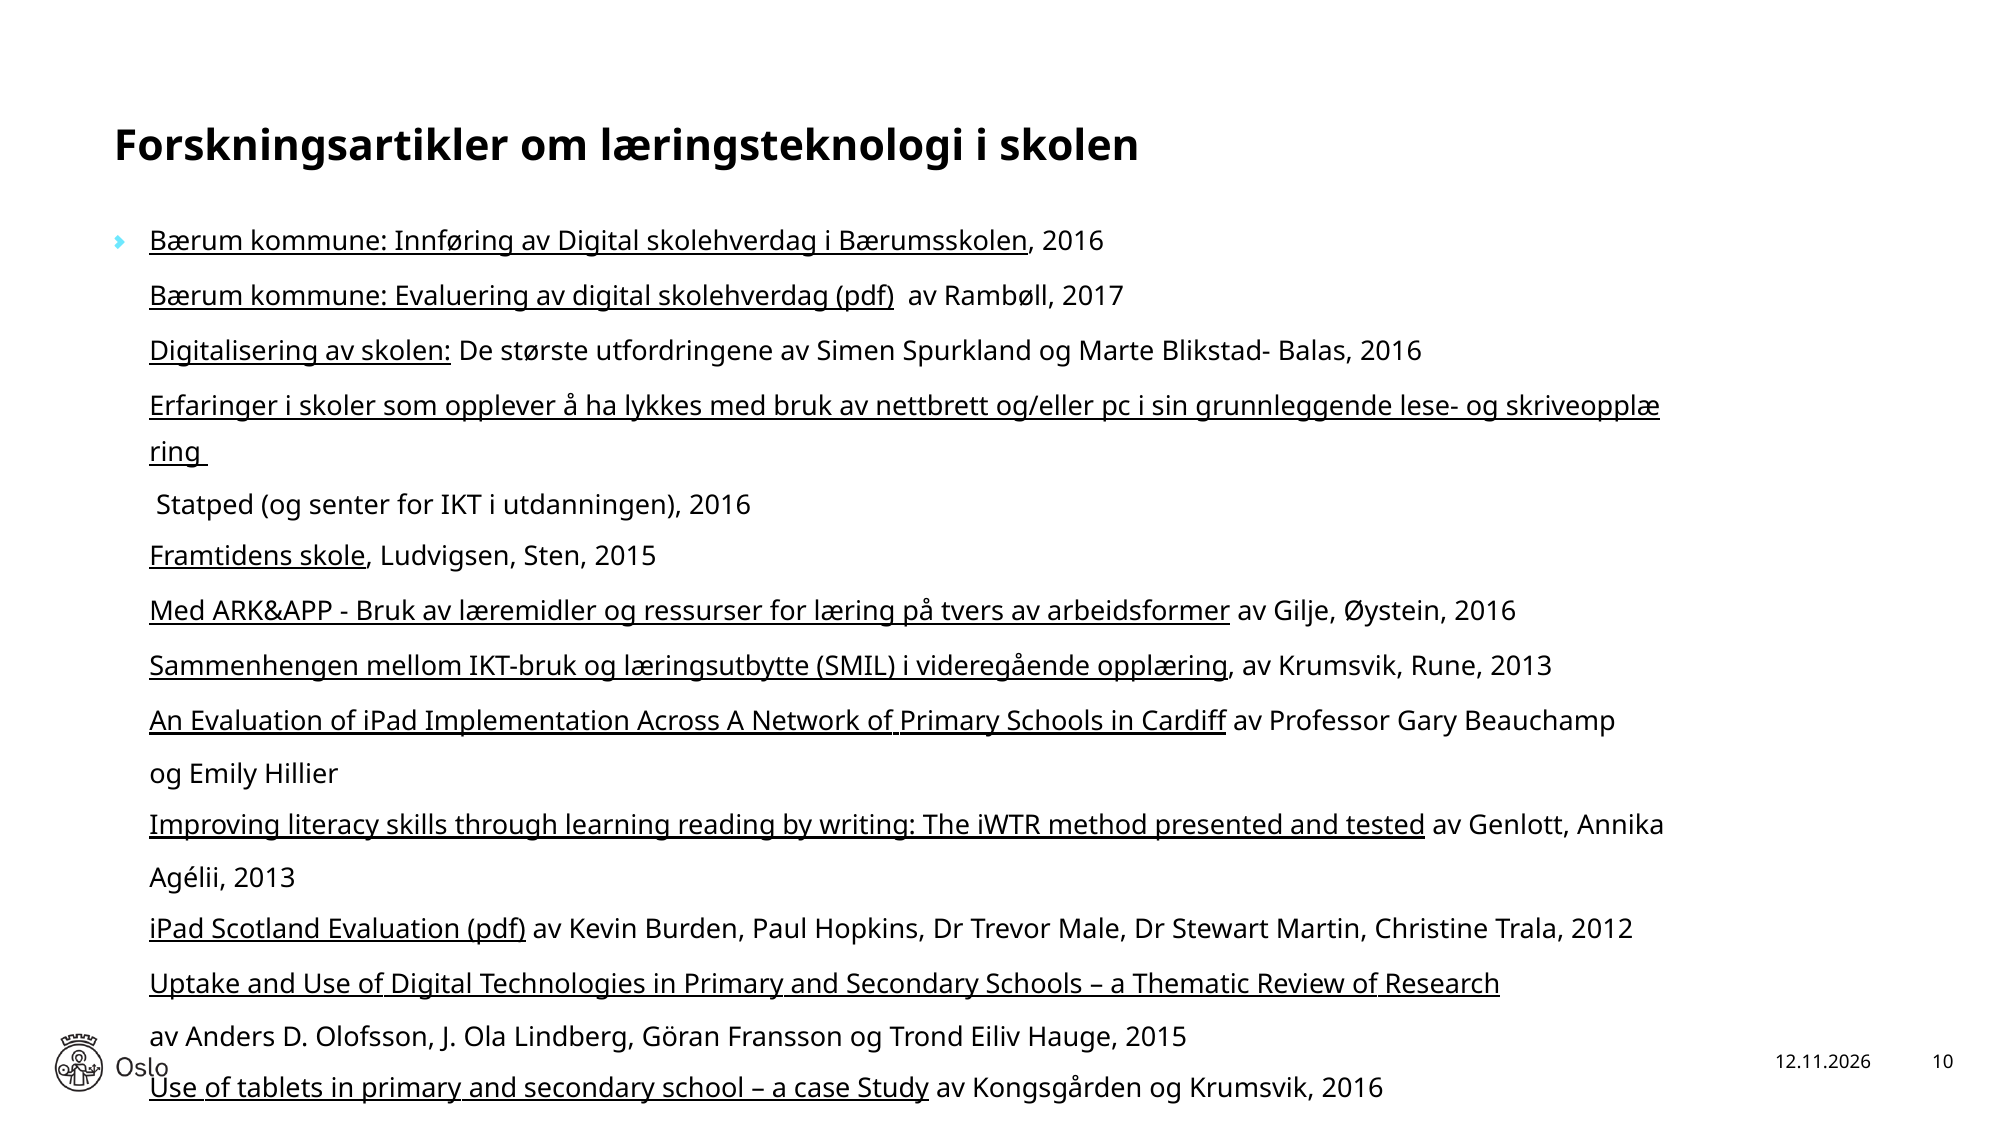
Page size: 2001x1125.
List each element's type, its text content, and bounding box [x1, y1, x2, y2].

title Forskningsartikler om læringsteknologi i skolen [114, 118, 1668, 205]
picture [54, 1032, 168, 1092]
picture [114, 232, 133, 252]
slide_number 10 [1885, 1032, 2000, 1093]
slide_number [1666, 1032, 1885, 1093]
list Bærum kommune: Innføring av Digital skolehverdag i Bærumsskolen, 2016 Bærum kommune: Evaluering av digital skolehverdag (pdf) av Rambøll, 2017 Digitalisering av skolen: De største utfordringene av Simen Spurkland og Marte Blikstad- Balas, 2016 Erfaringer i skoler som opplever å ha lykkes med bruk av nettbrett og/eller pc i sin grunnleggende lese- og skriveopplæring Statped (og senter for IKT i utdanningen), 2016 Framtidens skole, Ludvigsen, Sten, 2015 Med ARK&APP - Bruk av læremidler og ressurser for læring på tvers av arbeidsformer av Gilje, Øystein, 2016 Sammenhengen mellom IKT-bruk og læringsutbytte (SMIL) i videregående opplæring, av Krumsvik, Rune, 2013 An Evaluation of iPad Implementation Across A Network of Primary Schools in Cardiff av Professor Gary Beauchamp og Emily Hillier Improving literacy skills through learning reading by writing: The iWTR method presented and tested av Genlott, Annika Agélii, 2013 iPad Scotland Evaluation (pdf) av Kevin Burden, Paul Hopkins, Dr Trevor Male, Dr Stewart Martin, Christine Trala, 2012 Uptake and Use of Digital Technologies in Primary and Secondary Schools – a Thematic Review of Research av Anders D. Olofsson, J. Ola Lindberg, Göran Fransson og Trond Eiliv Hauge, 2015 Use of tablets in primary and secondary school – a case Study av Kongsgården og Krumsvik, 2016 The Flipped Classroom: A Survey of the Research (pdf) av Jacob Lowell Bishop og Dr. Matthew A Verleger, 2013 [114, 205, 1668, 1000]
